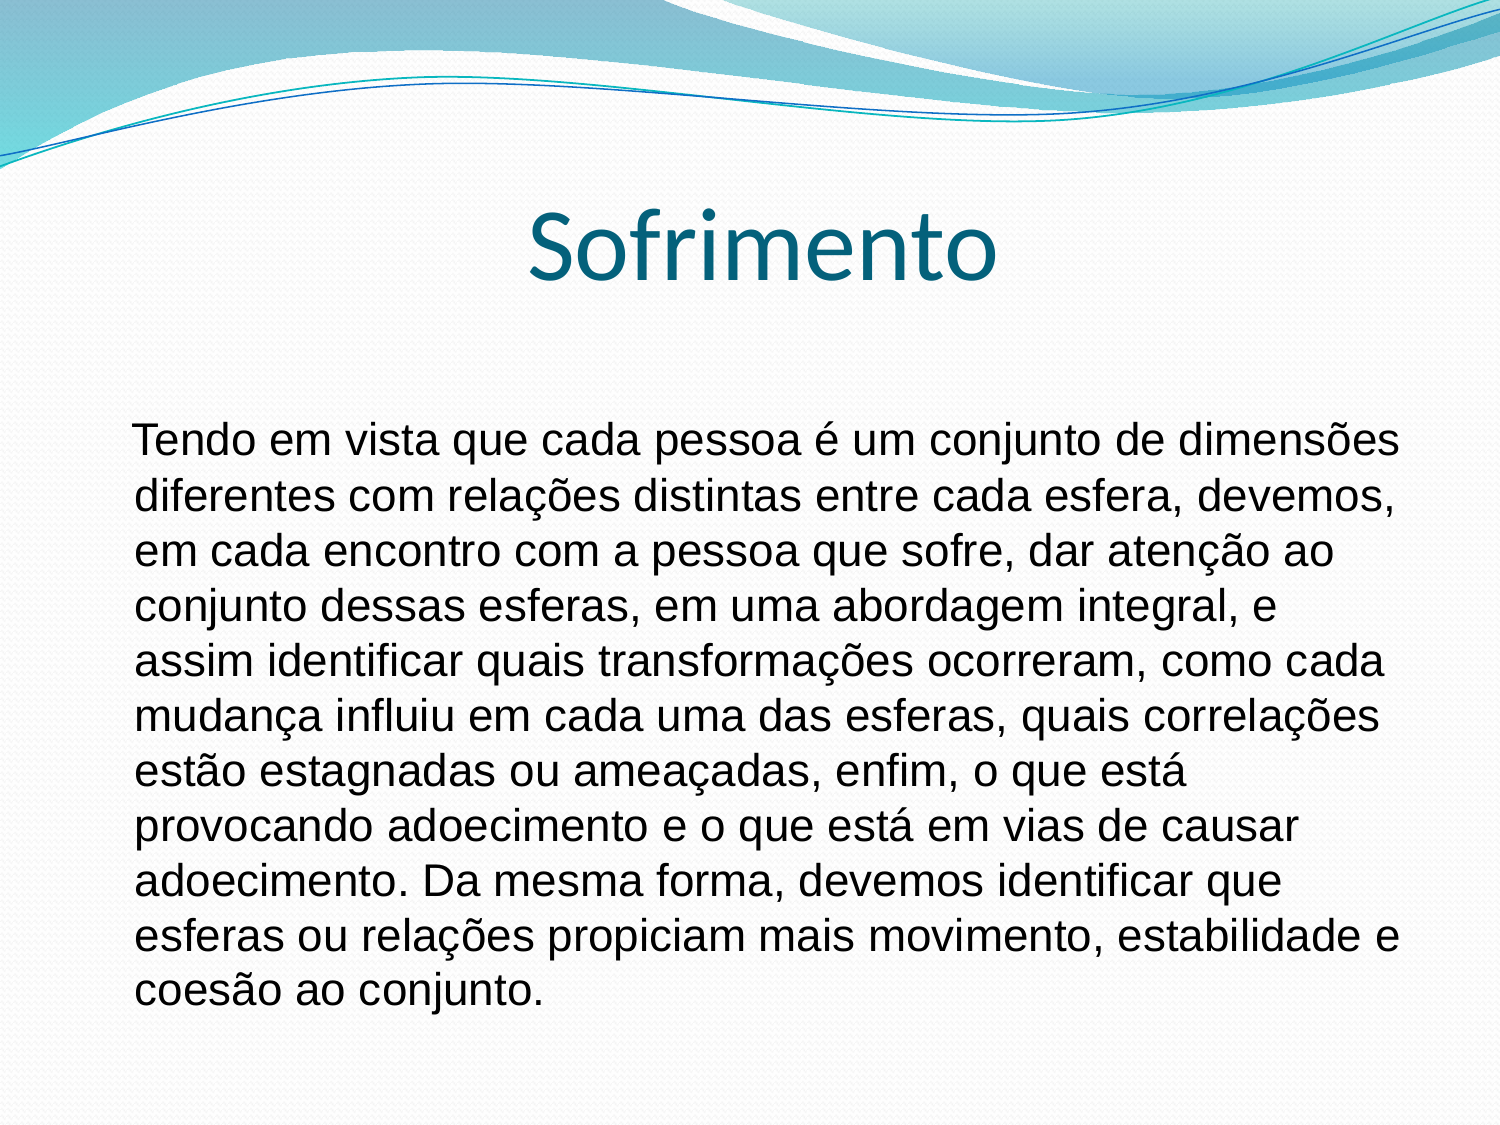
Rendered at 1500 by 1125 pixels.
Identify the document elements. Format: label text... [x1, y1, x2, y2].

title Sofrimento [88, 113, 1439, 302]
list Tendo em vista que cada pessoa é um conjunto de dimensões diferentes com relações distintas entre cada esfera, devemos, em cada encontro com a pessoa que sofre, dar atenção ao conjunto dessas esferas, em uma abordagem integral, e assim identificar quais transformações ocorreram, como cada mudança influiu em cada uma das esferas, quais correlações estão estagnadas ou ameaçadas, enfim, o que está provocando adoecimento e o que está em vias de causar adoecimento. Da mesma forma, devemos identificar que esferas ou relações propiciam mais movimento, estabilidade e coesão ao conjunto. [75, 317, 1425, 1038]
